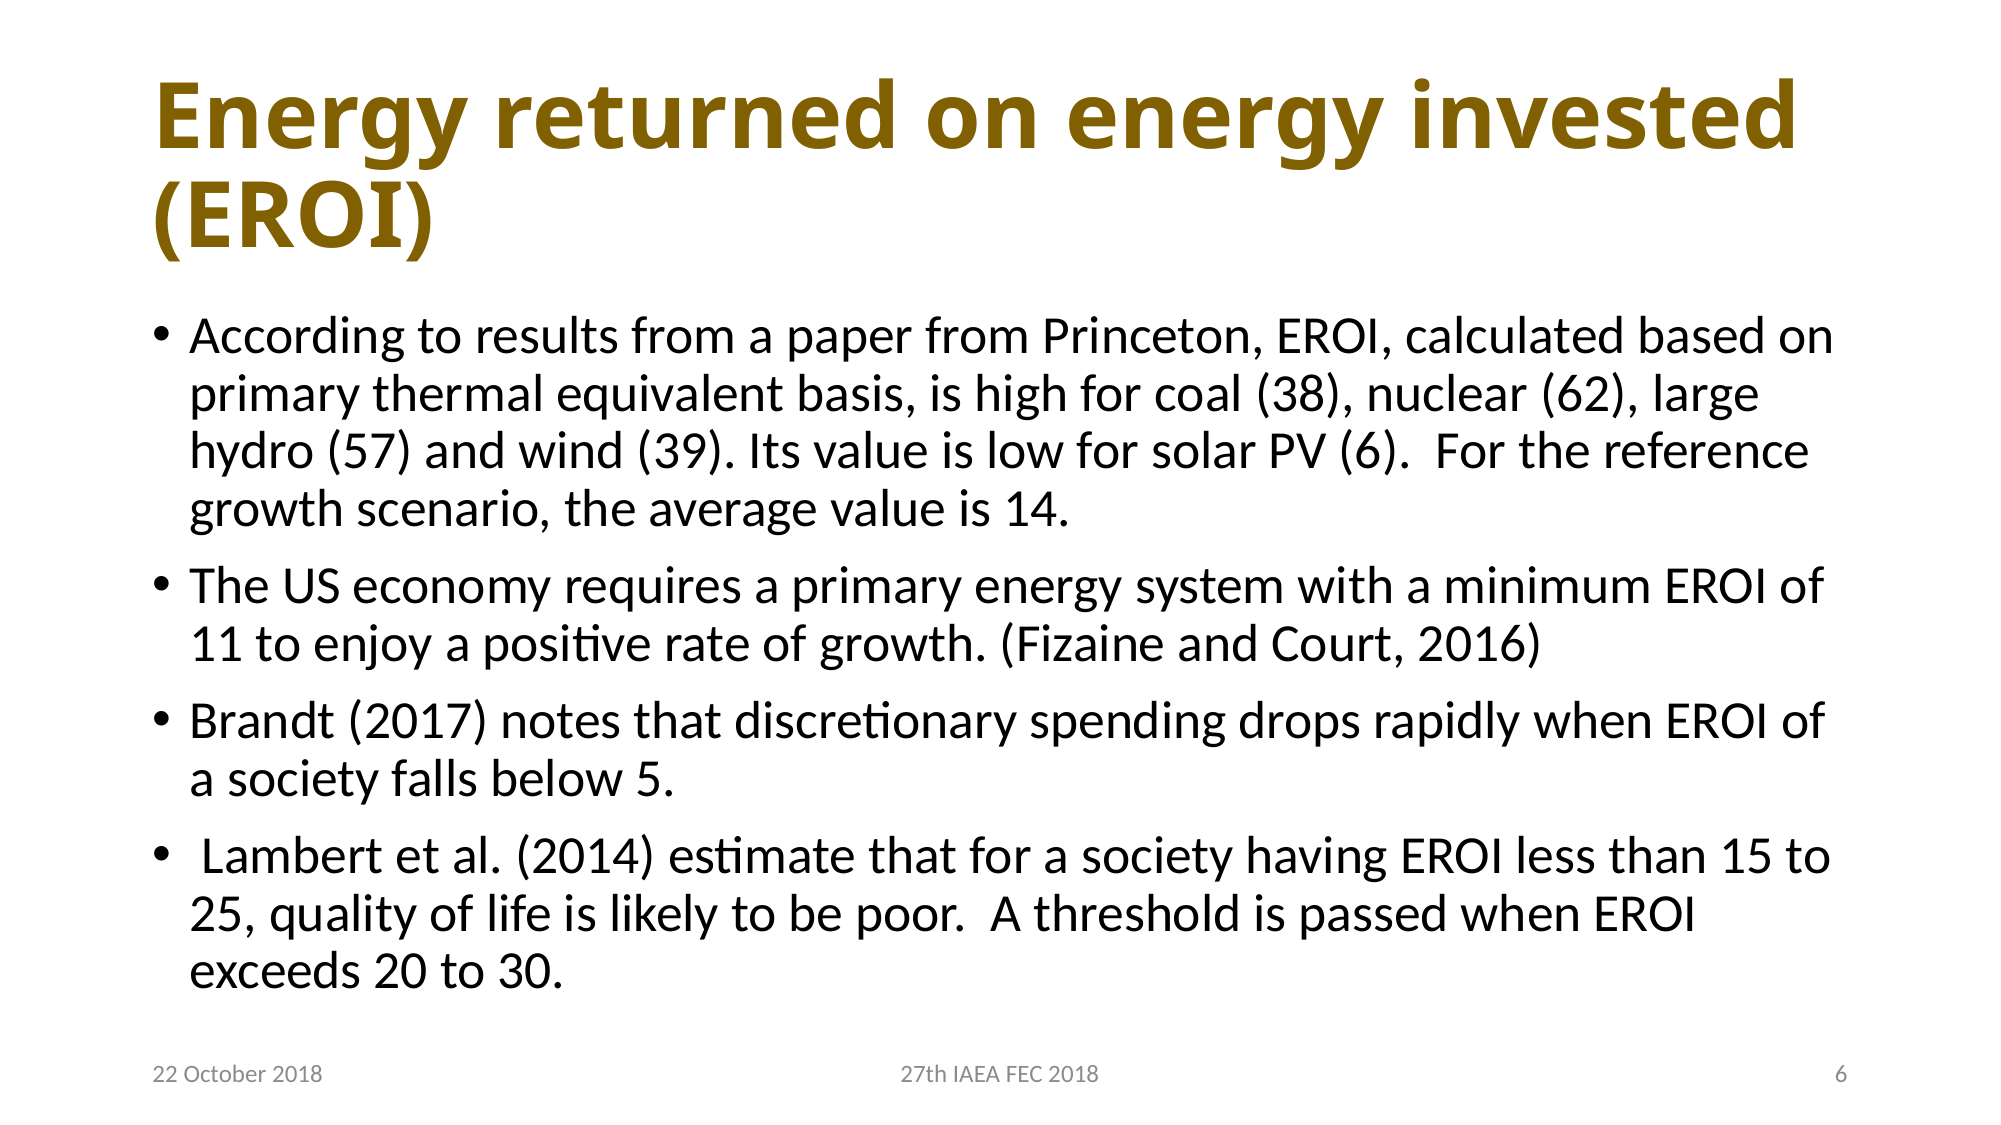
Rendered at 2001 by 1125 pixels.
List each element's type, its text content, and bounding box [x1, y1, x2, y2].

slide_number 6 [1412, 1042, 1863, 1103]
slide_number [137, 1042, 588, 1103]
list According to results from a paper from Princeton, EROI, calculated based on primary thermal equivalent basis, is high for coal (38), nuclear (62), large hydro (57) and wind (39). Its value is low for solar PV (6). For the reference growth scenario, the average value is 14. The US economy requires a primary energy system with a minimum EROI of 11 to enjoy a positive rate of growth. (Fizaine and Court, 2016) Brandt (2017) notes that discretionary spending drops rapidly when EROI of a society falls below 5. Lambert et al. (2014) estimate that for a society having EROI less than 15 to 25, quality of life is likely to be poor. A threshold is passed when EROI exceeds 20 to 30. [137, 299, 1863, 1014]
footer 27th IAEA FEC 2018 [662, 1042, 1338, 1103]
title Energy returned on energy invested (EROI) [137, 59, 1863, 278]
